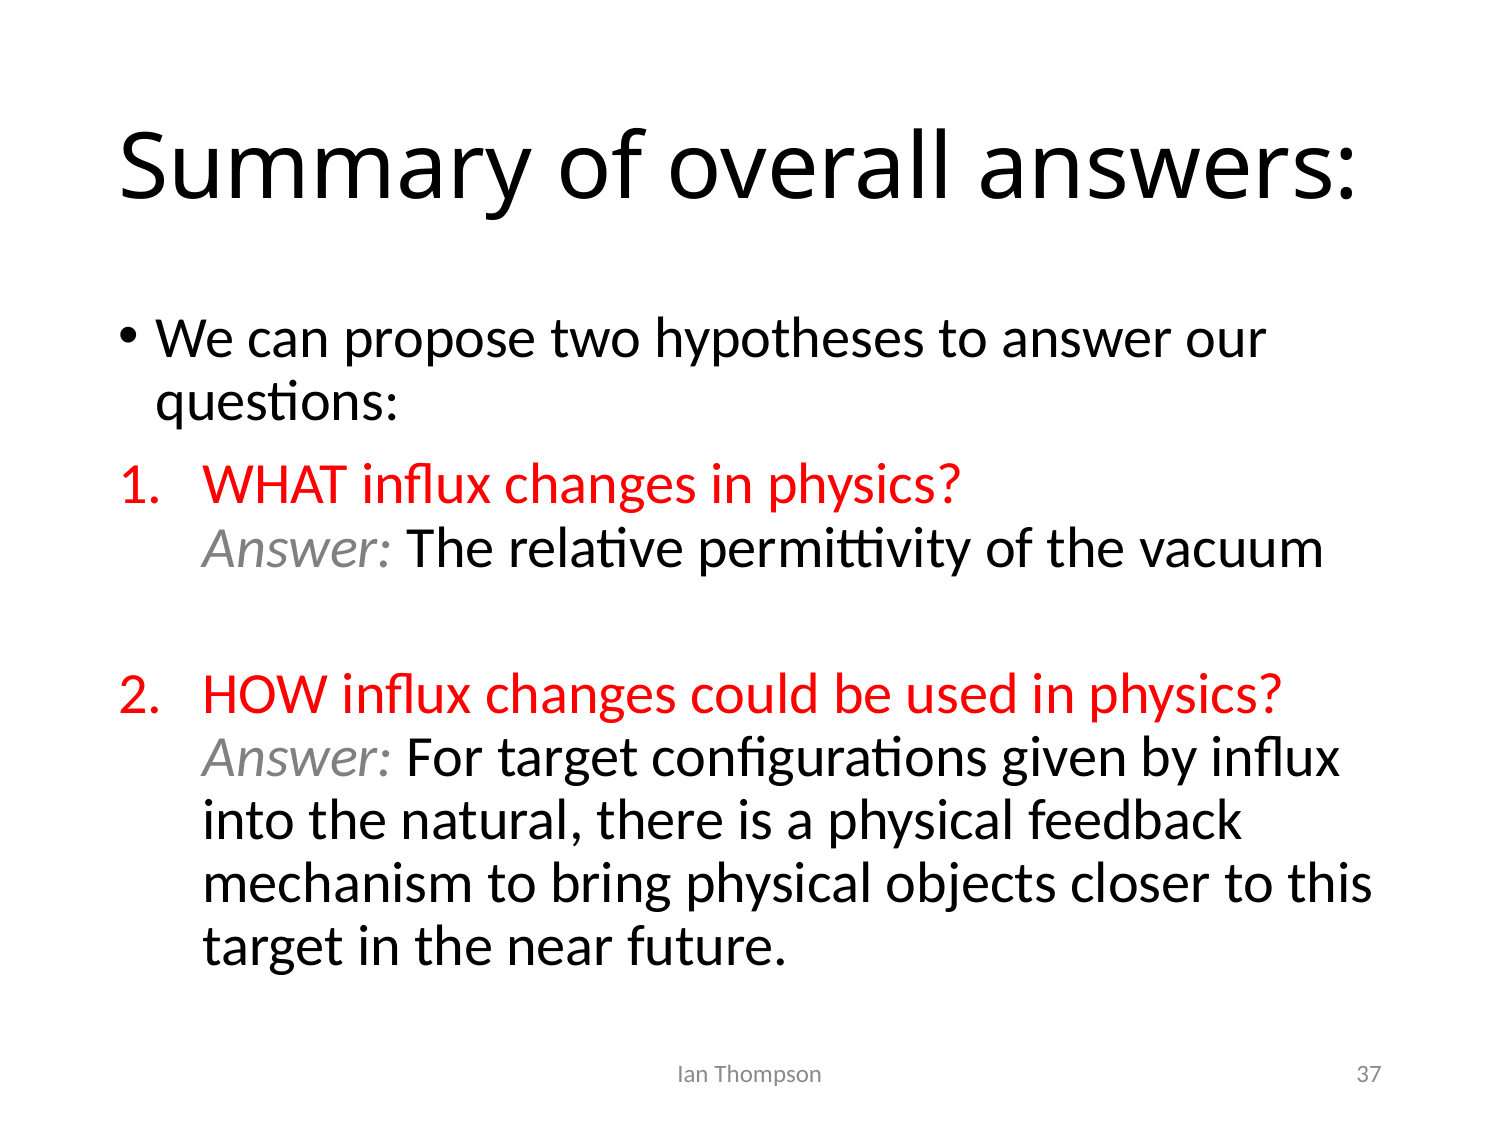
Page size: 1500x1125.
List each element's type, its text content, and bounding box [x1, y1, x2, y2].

title Summary of overall answers: [103, 59, 1397, 278]
footer Ian Thompson [496, 1042, 1004, 1103]
list We can propose two hypotheses to answer our questions: WHAT influx changes in physics? Answer: The relative permittivity of the vacuum HOW influx changes could be used in physics? Answer: For target configurations given by influx into the natural, there is a physical feedback mechanism to bring physical objects closer to this target in the near future. [103, 299, 1397, 1014]
slide_number 37 [1059, 1042, 1397, 1103]
